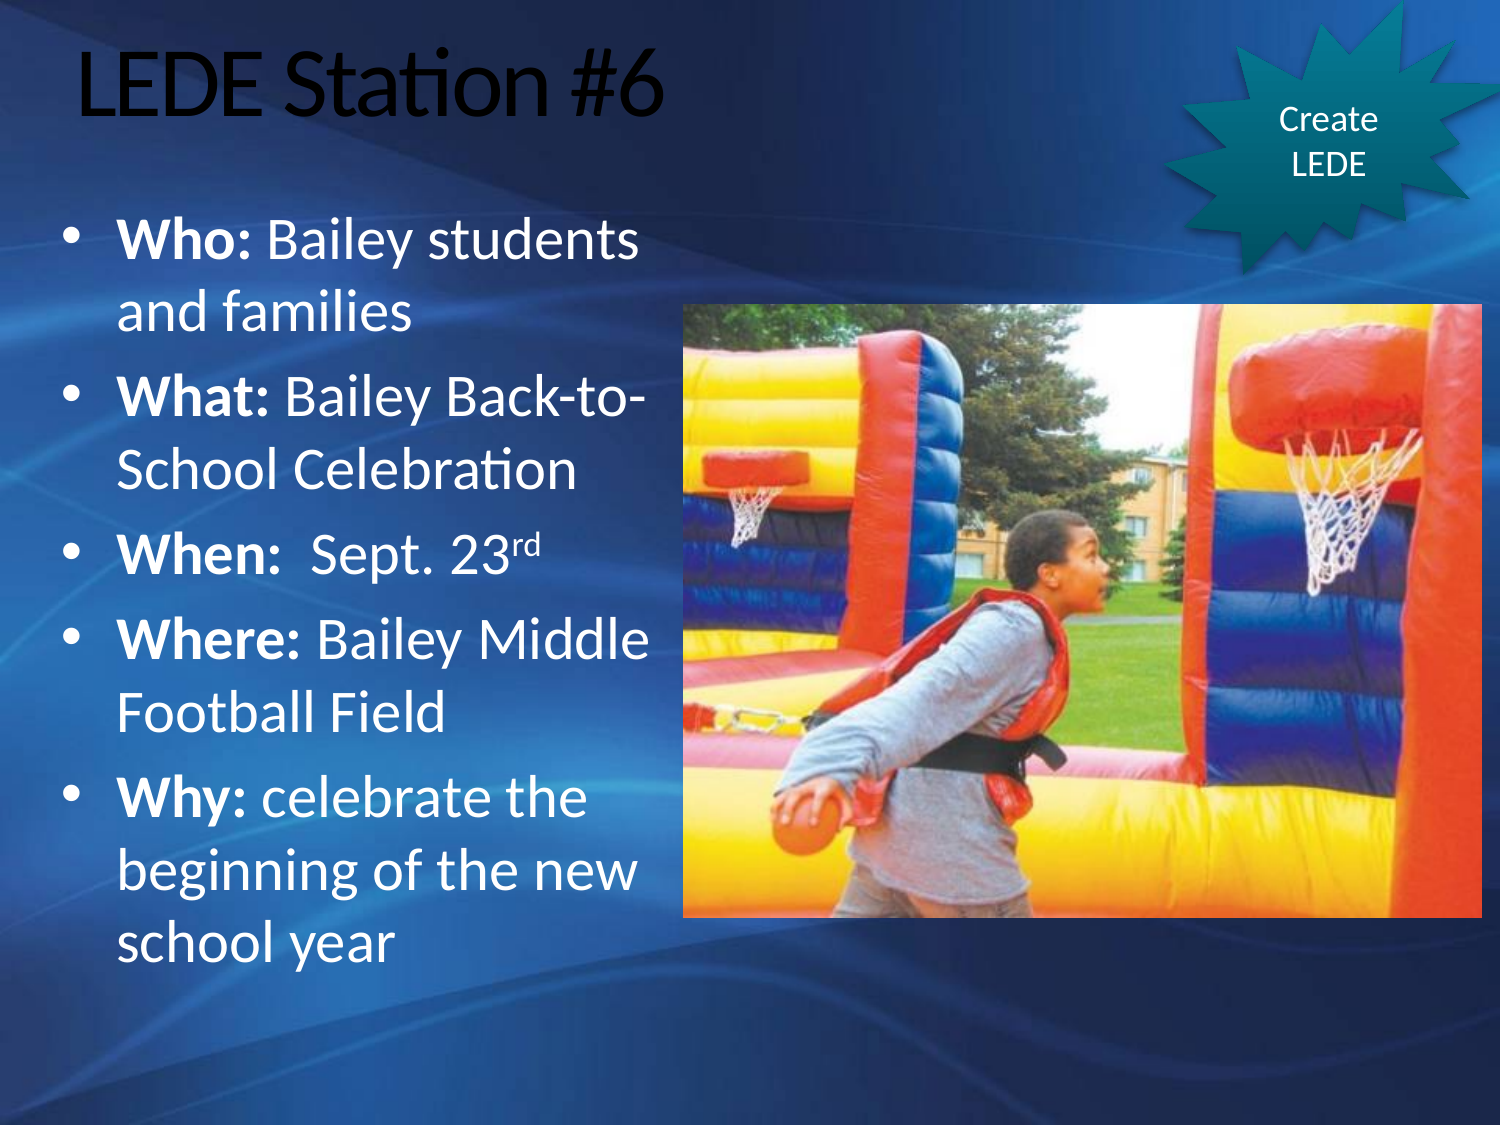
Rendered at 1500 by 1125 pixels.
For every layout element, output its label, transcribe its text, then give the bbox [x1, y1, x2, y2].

picture [0, 0, 1500, 1125]
title LEDE Station #6 [75, 29, 1157, 139]
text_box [1163, 0, 1500, 276]
text_box Who: Bailey students and families What: Bailey Back-to-School Celebration When: Sept. 23rd Where: Bailey Middle Football Field Why: celebrate the beginning of the new school year [45, 190, 684, 1125]
